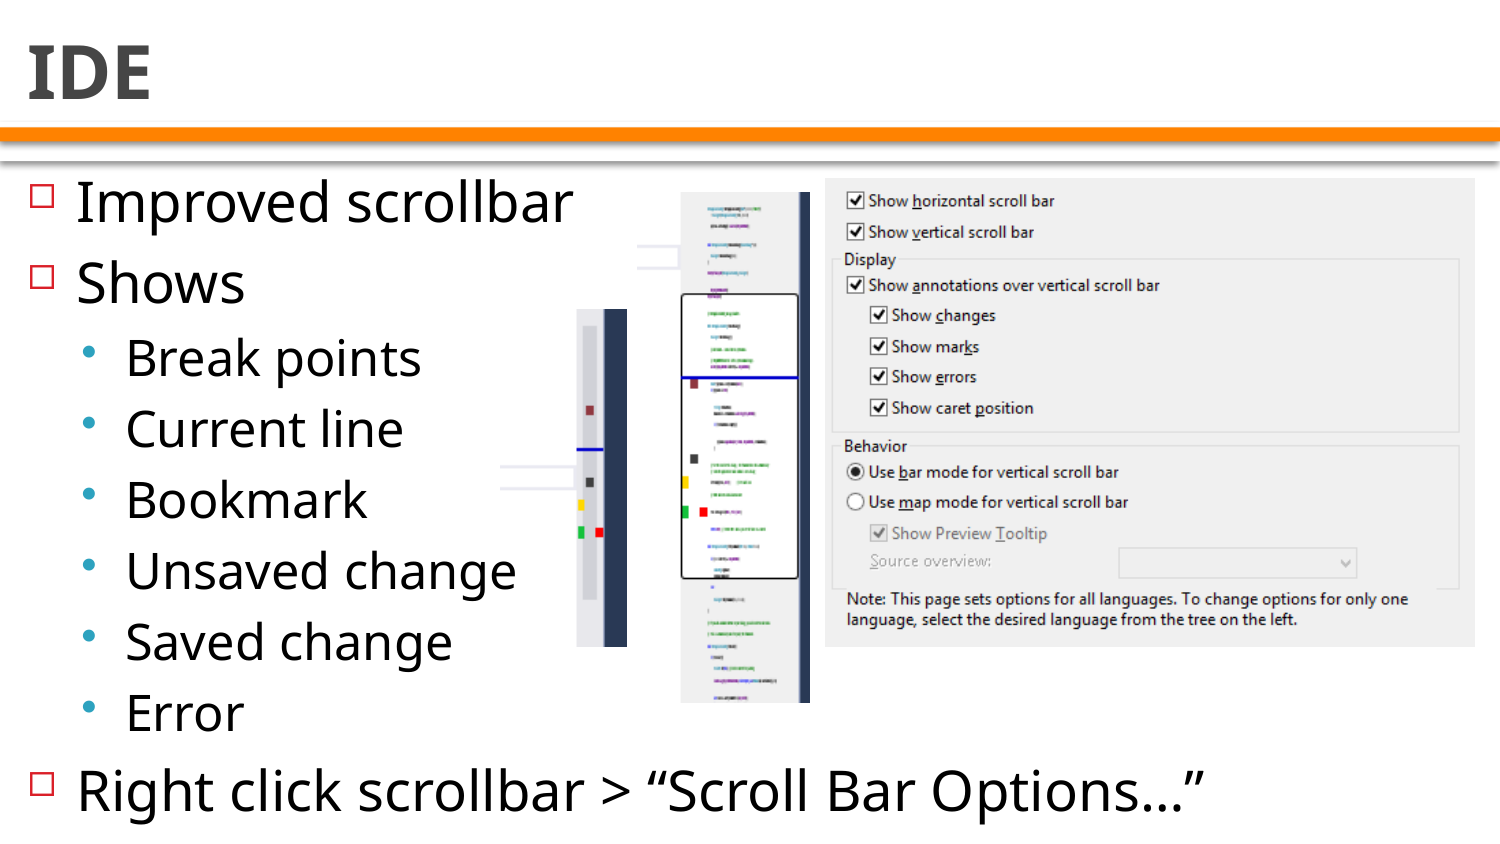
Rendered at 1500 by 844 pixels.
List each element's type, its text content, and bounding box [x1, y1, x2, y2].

picture [825, 177, 1475, 648]
picture [499, 309, 627, 648]
list Improved scrollbar Shows Break points Current line Bookmark Unsaved change Saved change Error Right click scrollbar > “Scroll Bar Options…” [12, 159, 1488, 835]
title IDE [12, 19, 1488, 122]
picture [637, 191, 810, 704]
